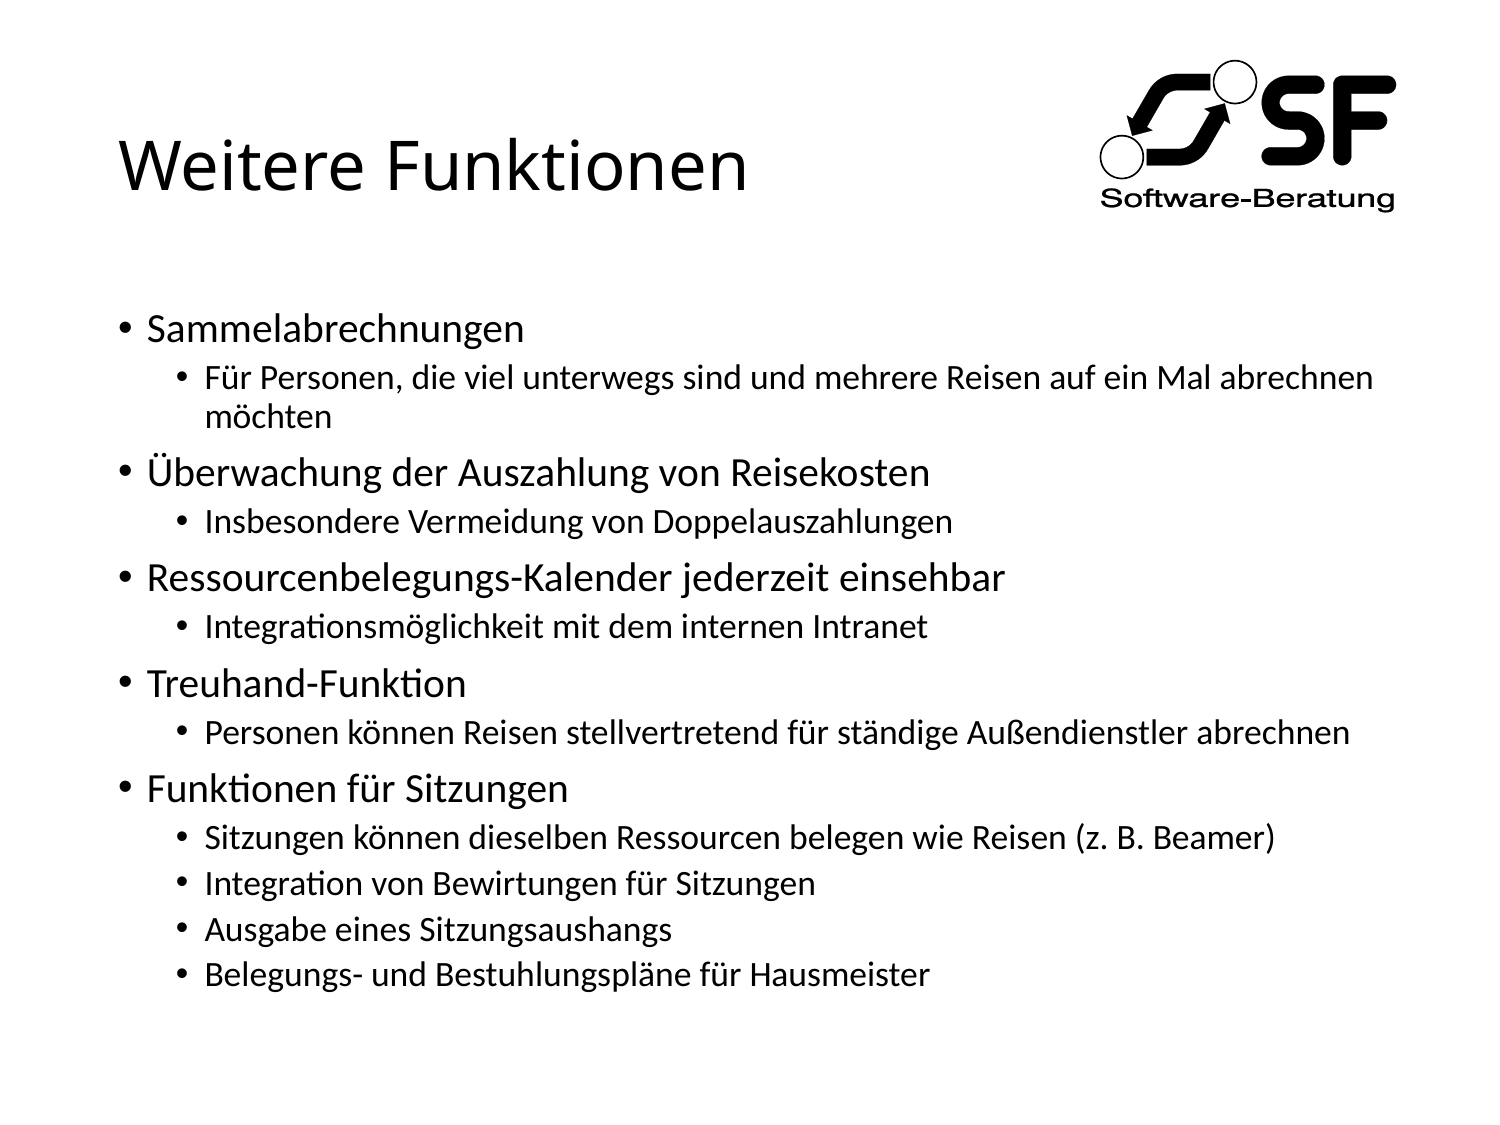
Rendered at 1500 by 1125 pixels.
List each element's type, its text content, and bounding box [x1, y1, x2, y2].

title Weitere Funktionen [103, 59, 1397, 278]
list Sammelabrechnungen Für Personen, die viel unterwegs sind und mehrere Reisen auf ein Mal abrechnen möchten Überwachung der Auszahlung von Reisekosten Insbesondere Vermeidung von Doppelauszahlungen Ressourcenbelegungs-Kalender jederzeit einsehbar Integrationsmöglichkeit mit dem internen Intranet Treuhand-Funktion Personen können Reisen stellvertretend für ständige Außendienstler abrechnen Funktionen für Sitzungen Sitzungen können dieselben Ressourcen belegen wie Reisen (z. B. Beamer) Integration von Bewirtungen für Sitzungen Ausgabe eines Sitzungsaushangs Belegungs- und Bestuhlungspläne für Hausmeister [103, 299, 1397, 1014]
